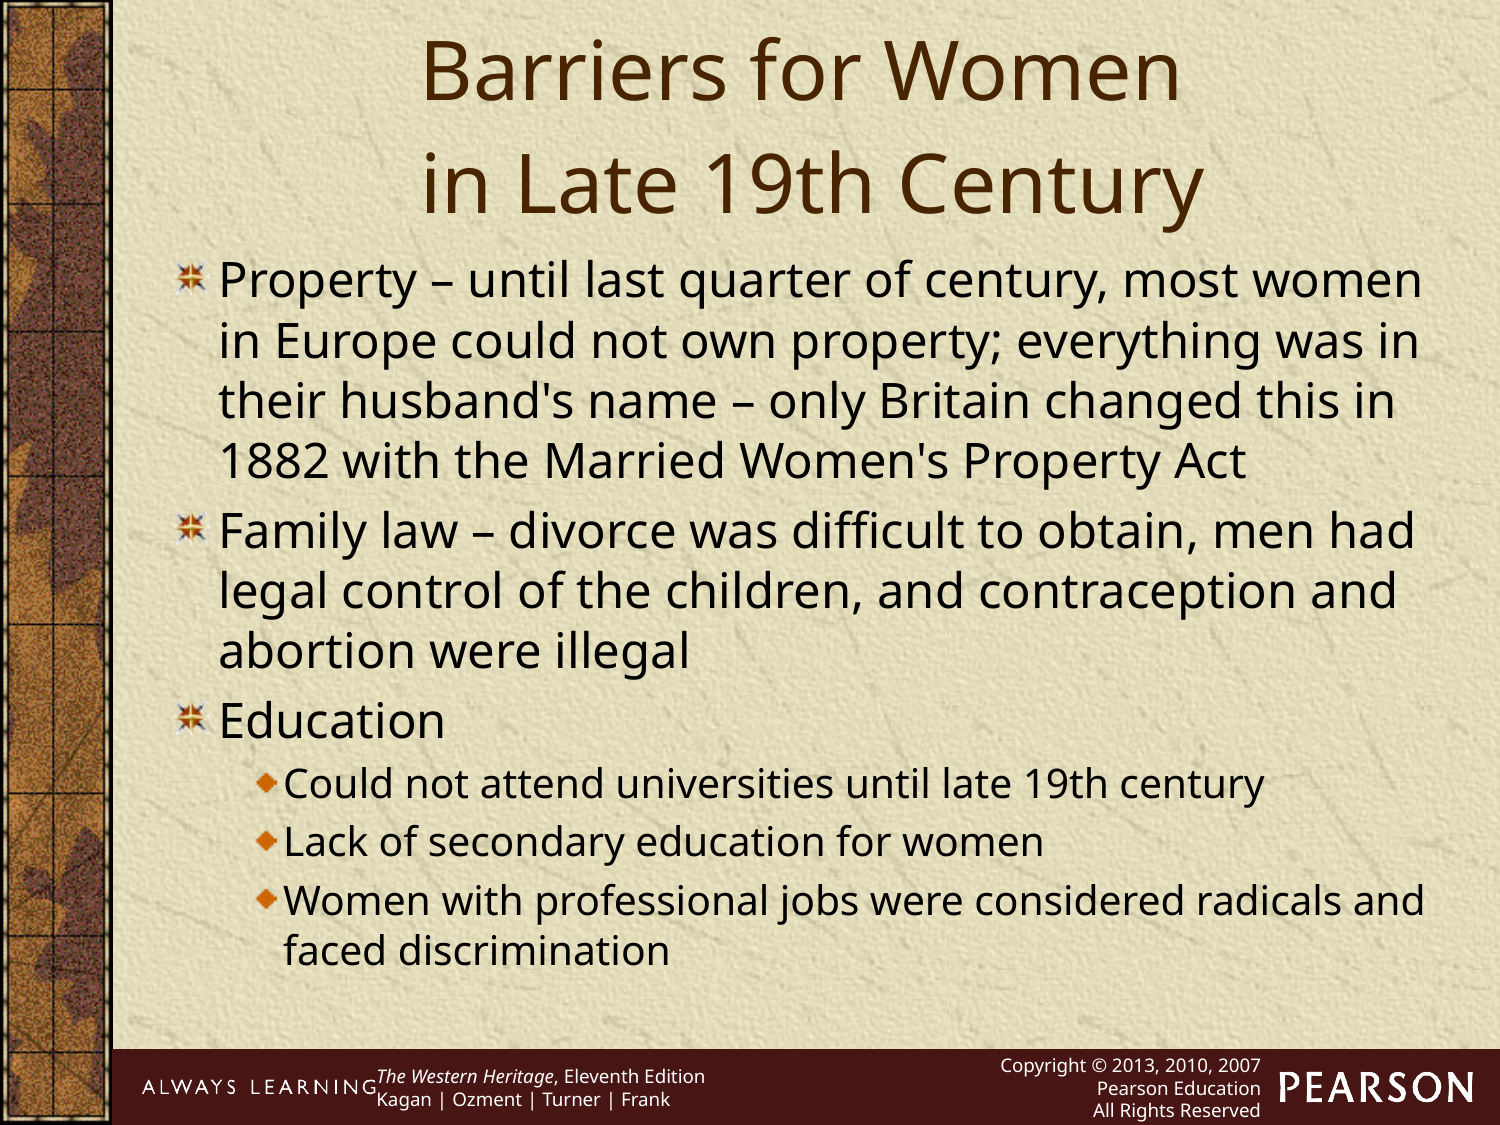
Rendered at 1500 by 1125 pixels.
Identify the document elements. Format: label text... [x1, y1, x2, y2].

picture [0, 0, 1500, 1125]
title Barriers for Women in Late 19th Century [136, 11, 1488, 238]
list Property – until last quarter of century, most women in Europe could not own property; everything was in their husband's name – only Britain changed this in 1882 with the Married Women's Property Act Family law – divorce was difficult to obtain, men had legal control of the children, and contraception and abortion were illegal Education Could not attend universities until late 19th century Lack of secondary education for women Women with professional jobs were considered radicals and faced discrimination [173, 249, 1450, 1026]
